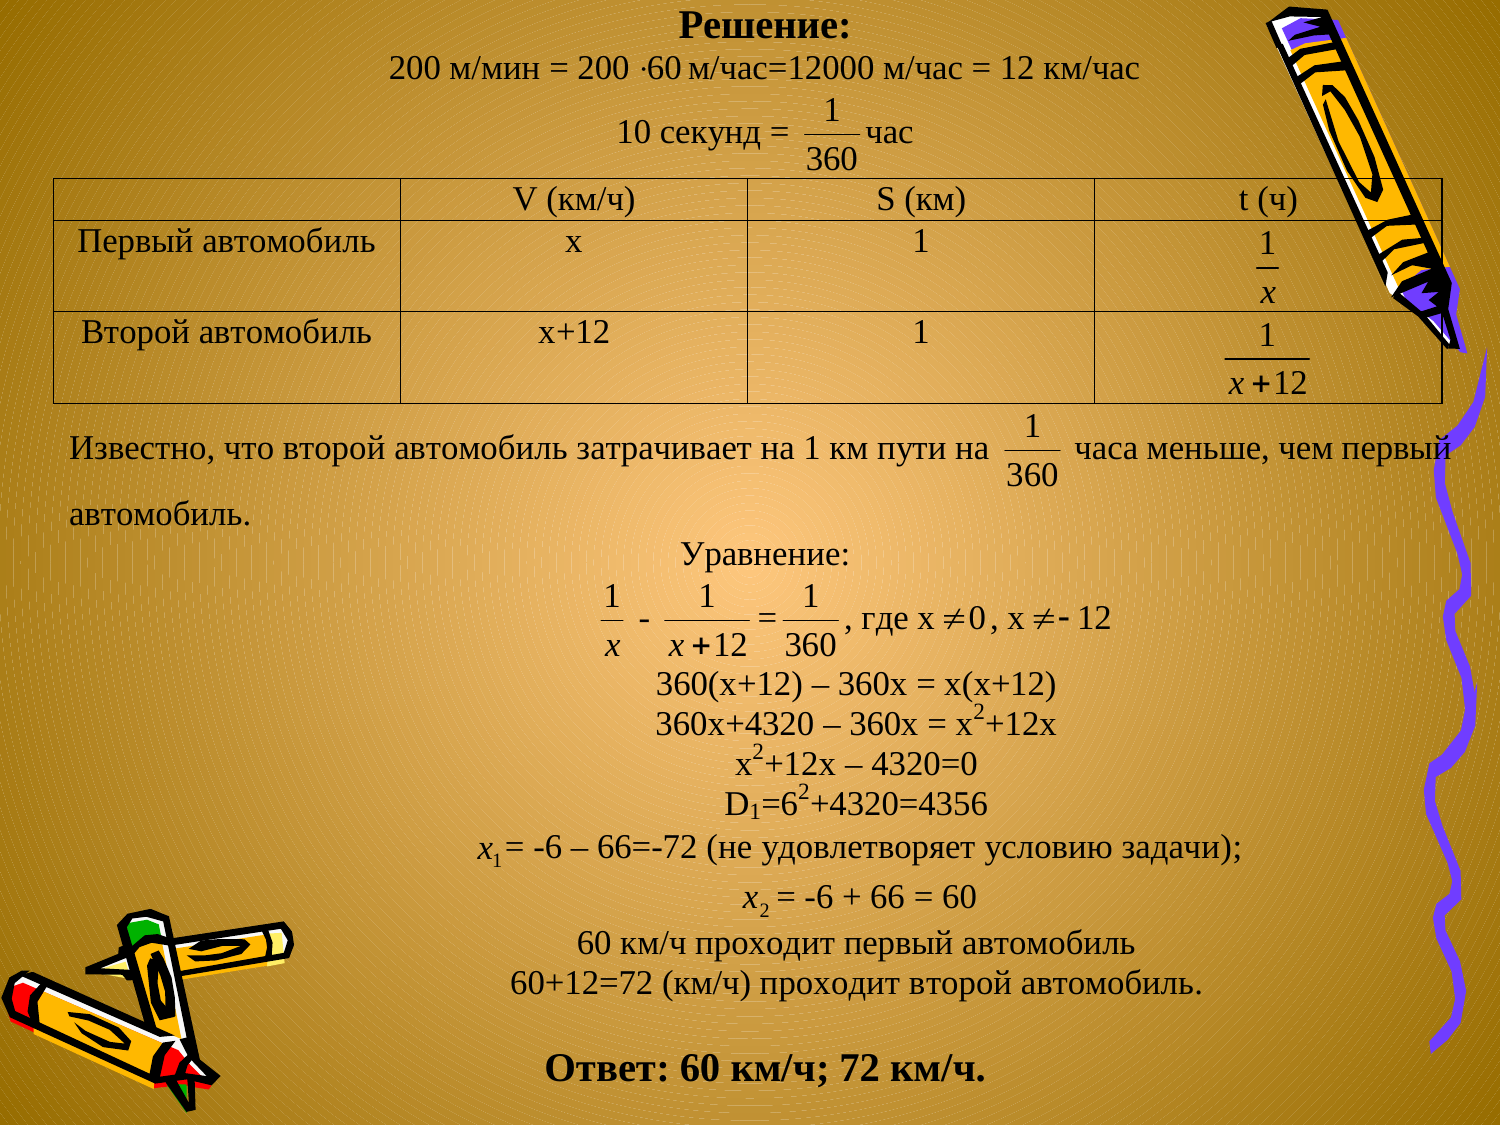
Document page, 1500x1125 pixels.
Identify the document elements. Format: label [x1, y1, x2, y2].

text_box [52, 0, 1477, 1125]
